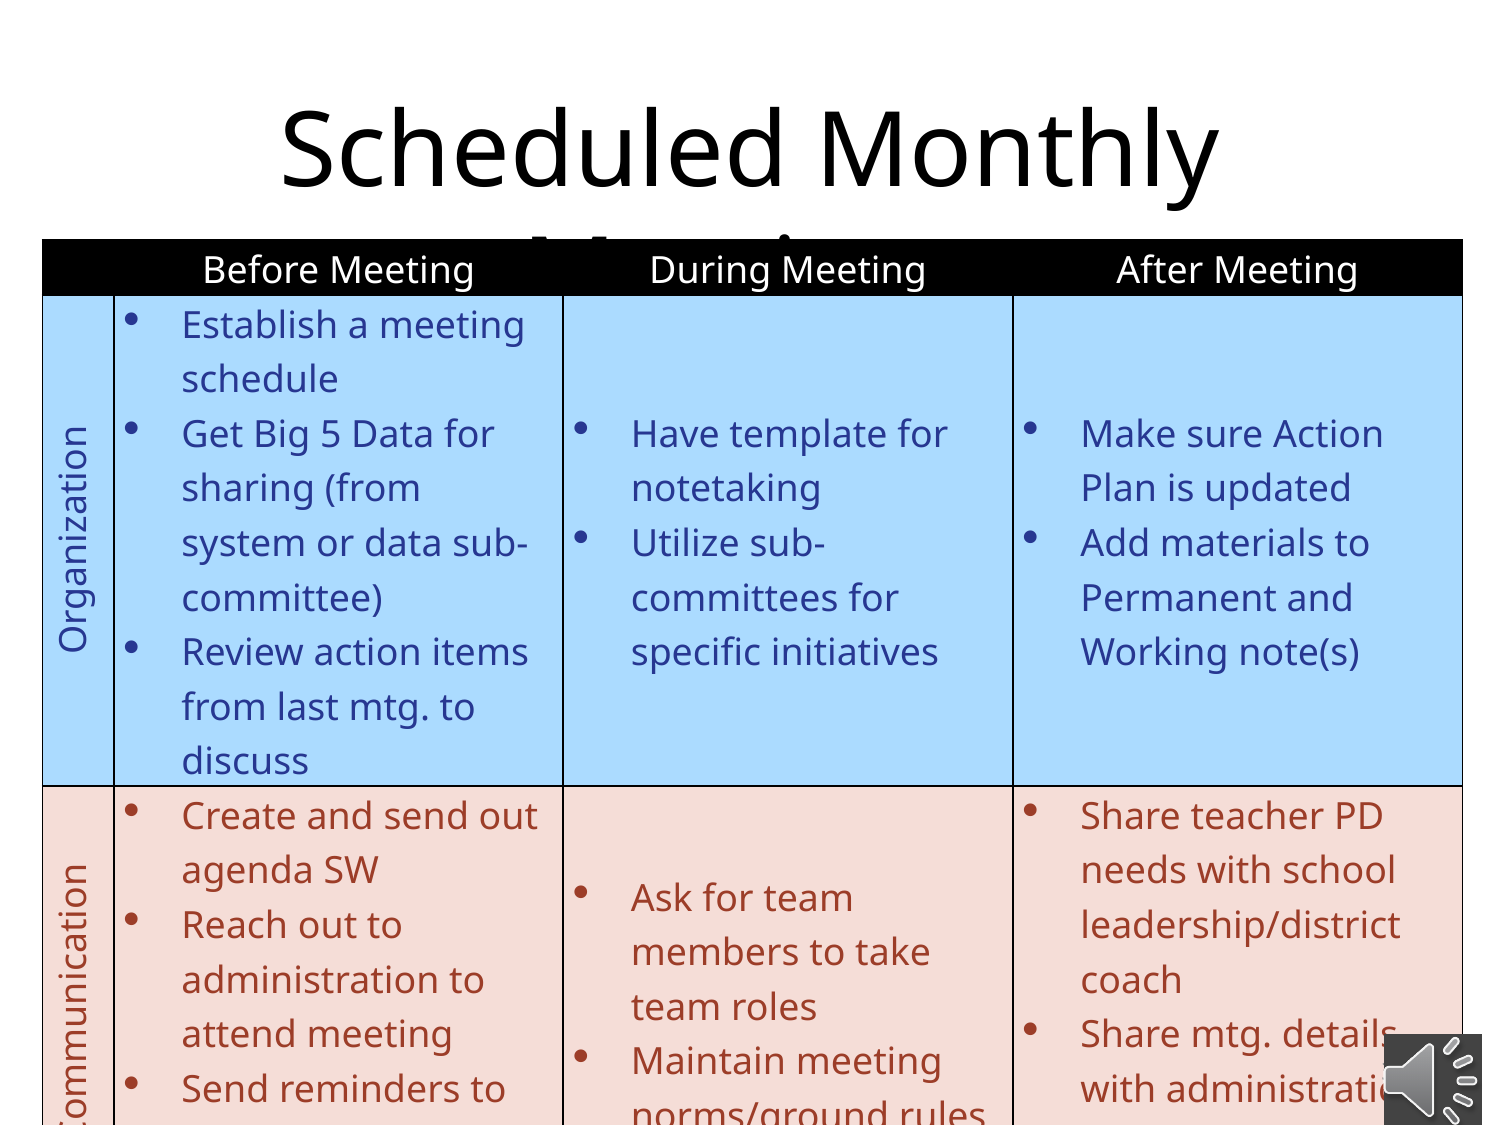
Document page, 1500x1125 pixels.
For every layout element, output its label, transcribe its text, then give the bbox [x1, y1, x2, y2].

table_cell Establish a meeting schedule Get Big 5 Data for sharing (from system or data sub-committee) Review action items from last mtg. to discuss [115, 296, 562, 785]
table_cell Share teacher PD needs with school leadership/district coach Share mtg. details with administration, colleagues and district coach [1014, 787, 1462, 1125]
table_cell Organization [43, 296, 113, 785]
table_cell Make sure Action Plan is updated Add materials to Permanent and Working note(s) [1014, 296, 1462, 785]
table_cell Ask for team members to take team roles Maintain meeting norms/ground rules [564, 787, 1012, 1125]
table_cell Create and send out agenda SW Reach out to administration to attend meeting Send reminders to sub-committee if they need to present [115, 787, 562, 1125]
table_header [43, 241, 113, 294]
title Scheduled Monthly Meetings [75, 75, 1425, 239]
table_cell Have template for notetaking Utilize sub-committees for specific initiatives [564, 296, 1012, 785]
slide_number 33 [1074, 1042, 1377, 1103]
picture [1382, 1033, 1484, 1125]
table_header Before Meeting [115, 241, 562, 294]
table_header After Meeting [1014, 241, 1462, 294]
table_header During Meeting [564, 241, 1012, 294]
table_cell Communication [43, 787, 113, 1125]
